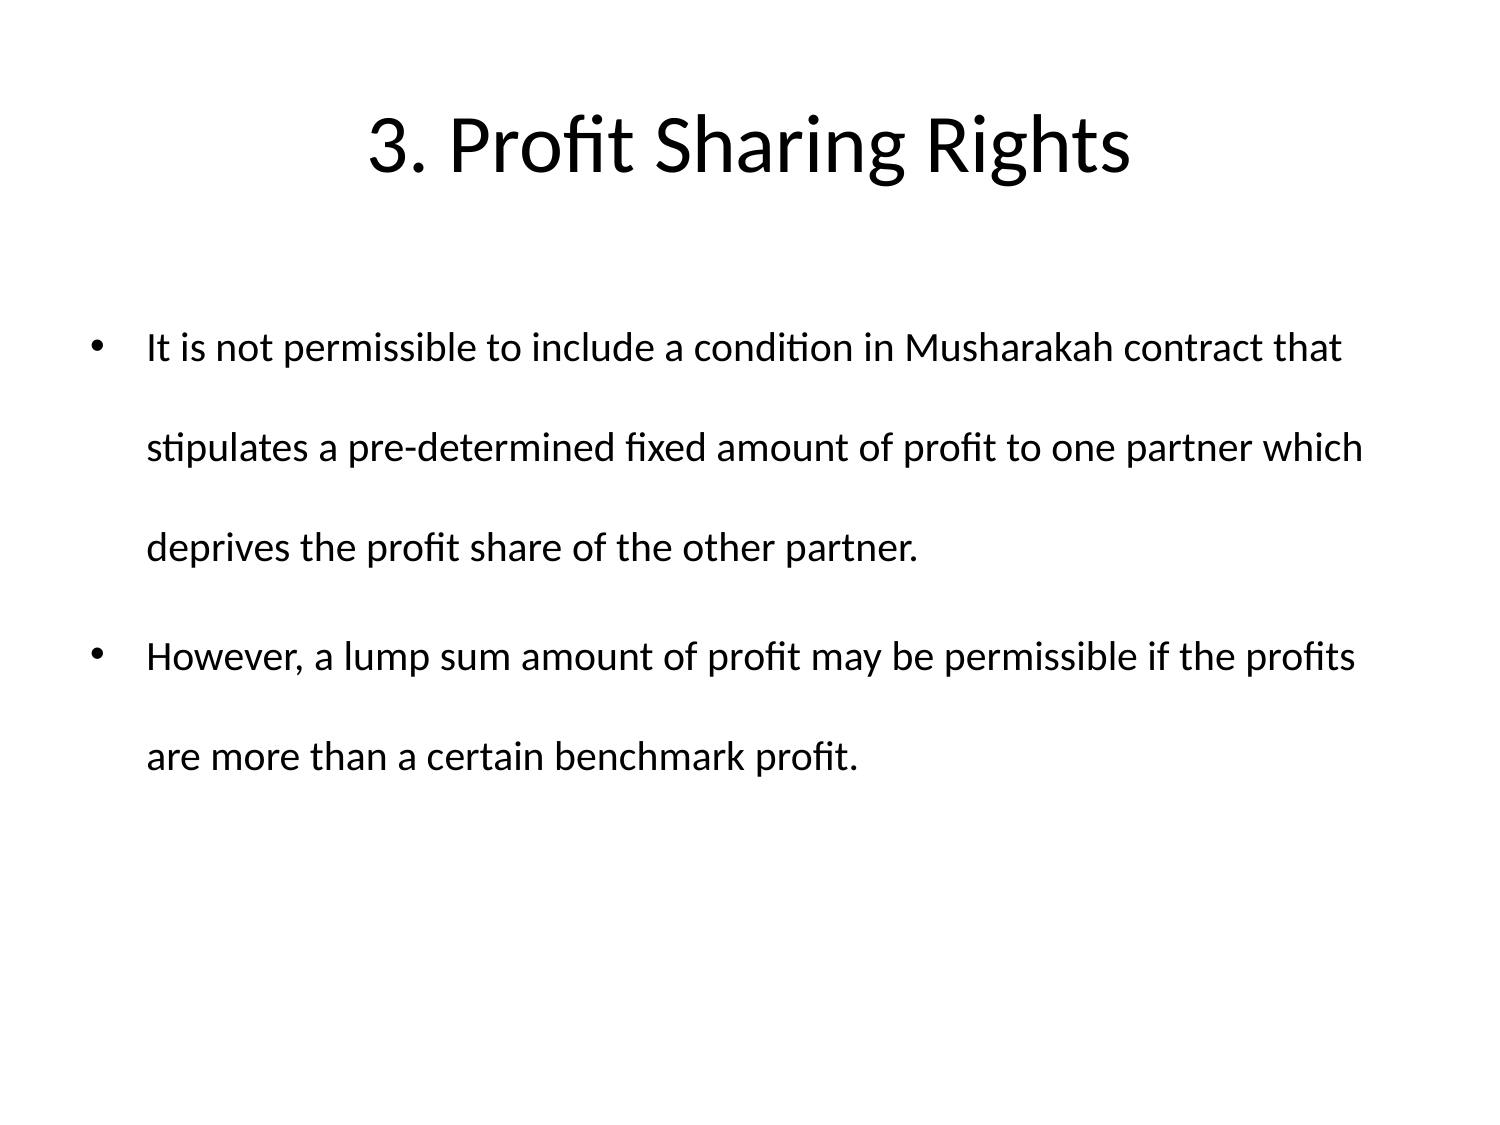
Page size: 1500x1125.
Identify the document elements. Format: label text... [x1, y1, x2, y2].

list It is not permissible to include a condition in Musharakah contract that stipulates a pre-determined fixed amount of profit to one partner which deprives the profit share of the other partner. However, a lump sum amount of profit may be permissible if the profits are more than a certain benchmark profit. [75, 262, 1425, 1005]
title 3. Profit Sharing Rights [75, 45, 1425, 233]
